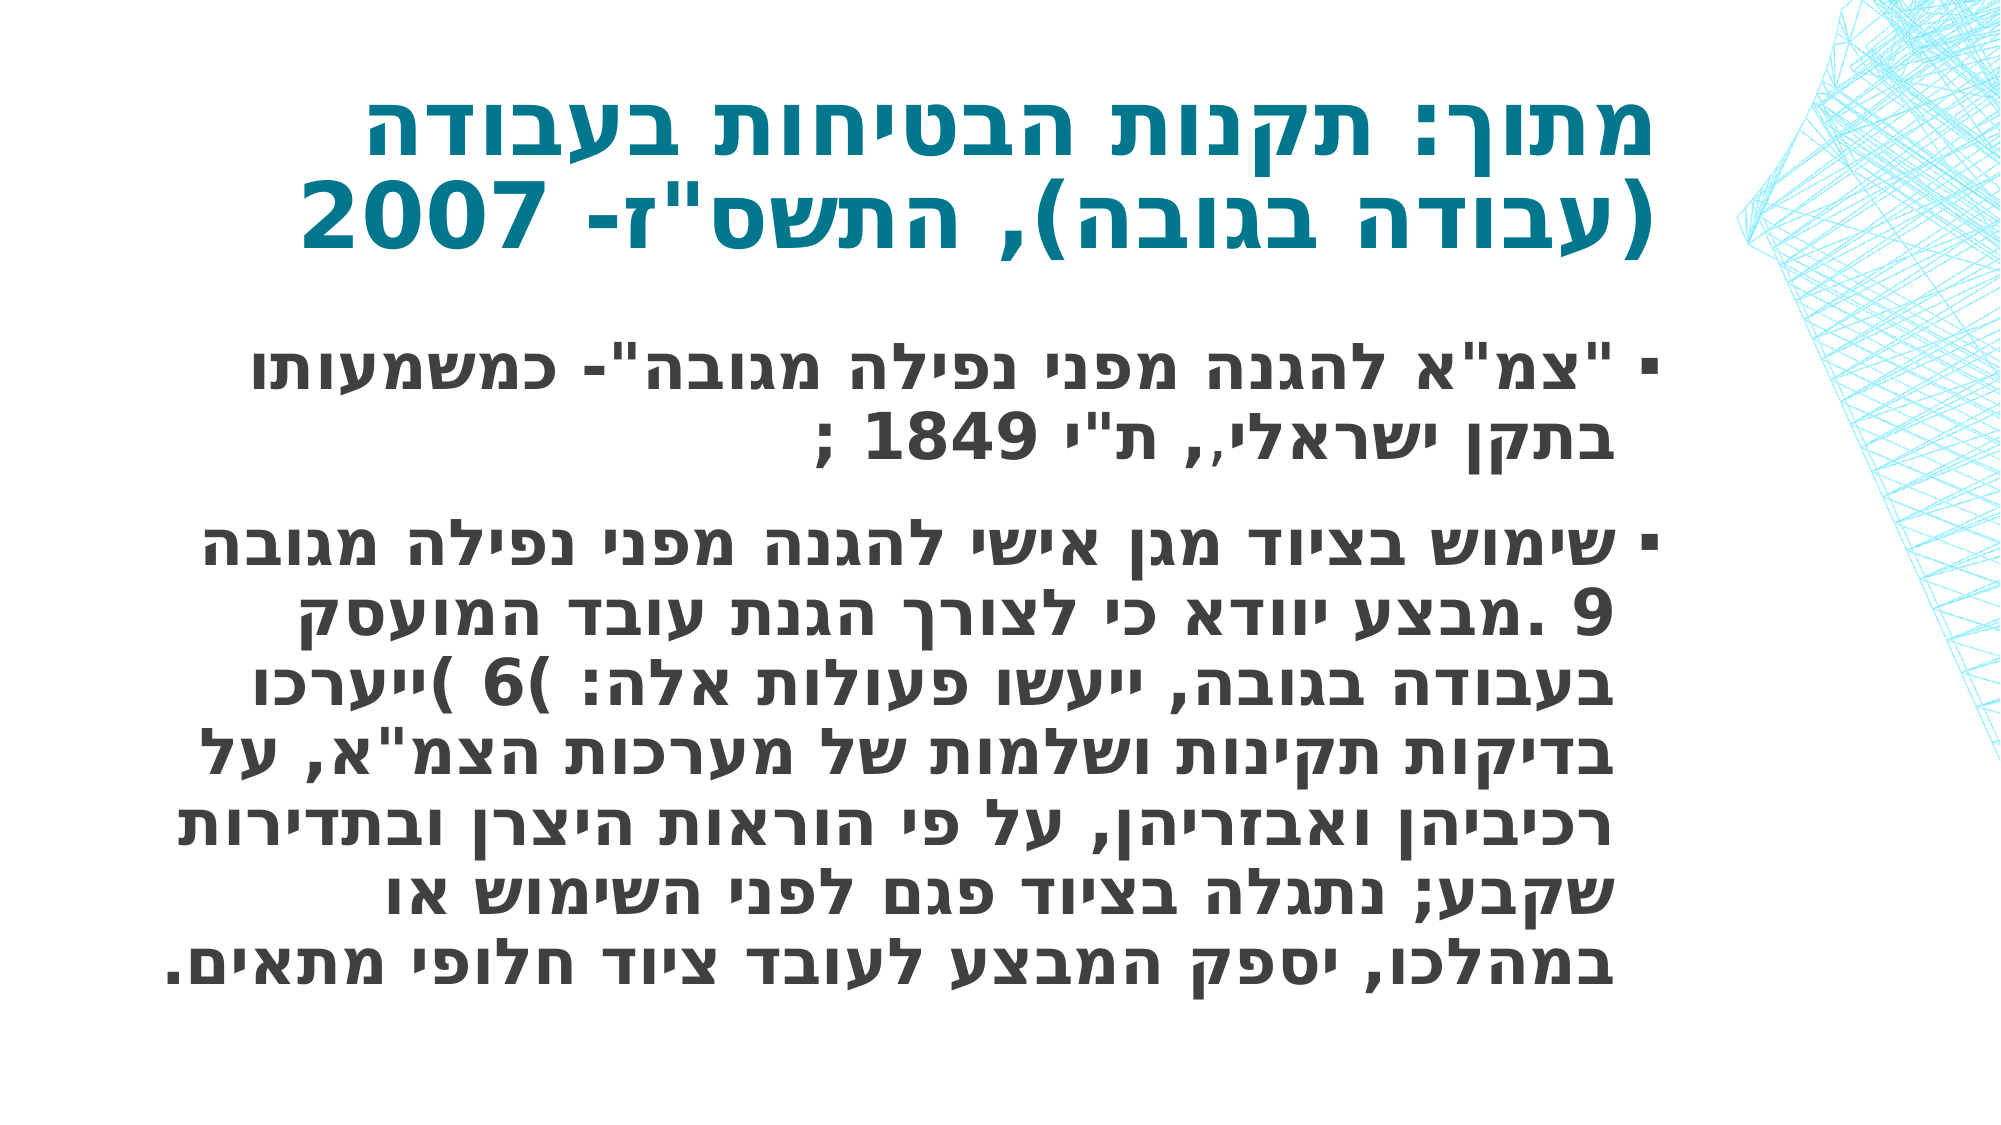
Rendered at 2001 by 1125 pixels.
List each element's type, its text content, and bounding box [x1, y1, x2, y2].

title מתוך: תקנות הבטיחות בעבודה (עבודה בגובה), התשס"ז- 2007 [138, 62, 1676, 275]
picture [0, 0, 2001, 1125]
list "צמ"א להגנה מפני נפילה מגובה"- כמשמעותו בתקן ישראלי,, ת"י 1849 ; שימוש בציוד מגן אישי להגנה מפני נפילה מגובה 9 .מבצע יוודא כי לצורך הגנת עובד המועסק בעבודה בגובה, ייעשו פעולות אלה: )6 )ייערכו בדיקות תקינות ושלמות של מערכות הצמ"א, על רכיביהן ואבזריהן, על פי הוראות היצרן ובתדירות שקבע; נתגלה בציוד פגם לפני השימוש או במהלכו, יספק המבצע לעובד ציוד חלופי מתאים. [138, 326, 1676, 1062]
